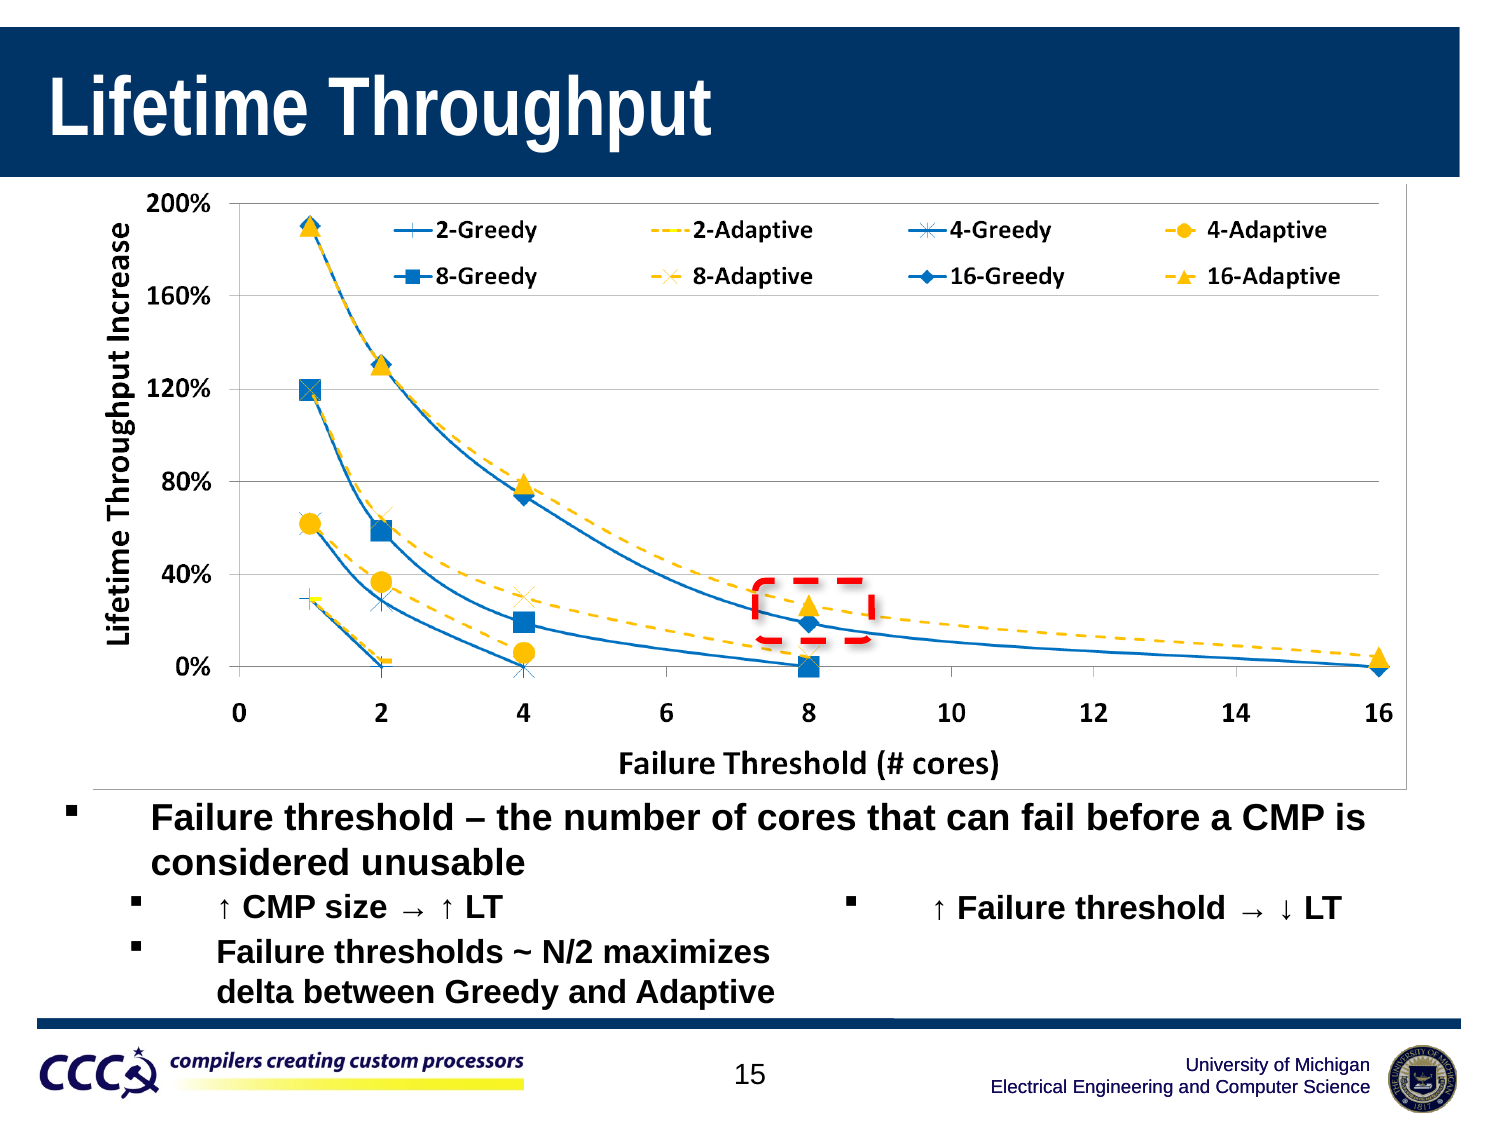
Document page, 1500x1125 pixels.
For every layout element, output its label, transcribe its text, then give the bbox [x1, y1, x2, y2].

picture [92, 182, 1408, 790]
title Lifetime Throughput [33, 29, 1309, 175]
picture [37, 1046, 524, 1102]
text_box Failure thresholds ~ N/2 maximizes delta between Greedy and Adaptive [104, 945, 806, 1009]
text_box Failure threshold – the number of cores that can fail before a CMP is considered unusable [39, 785, 1497, 890]
footer 15 [512, 1047, 988, 1097]
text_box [104, 878, 1437, 937]
